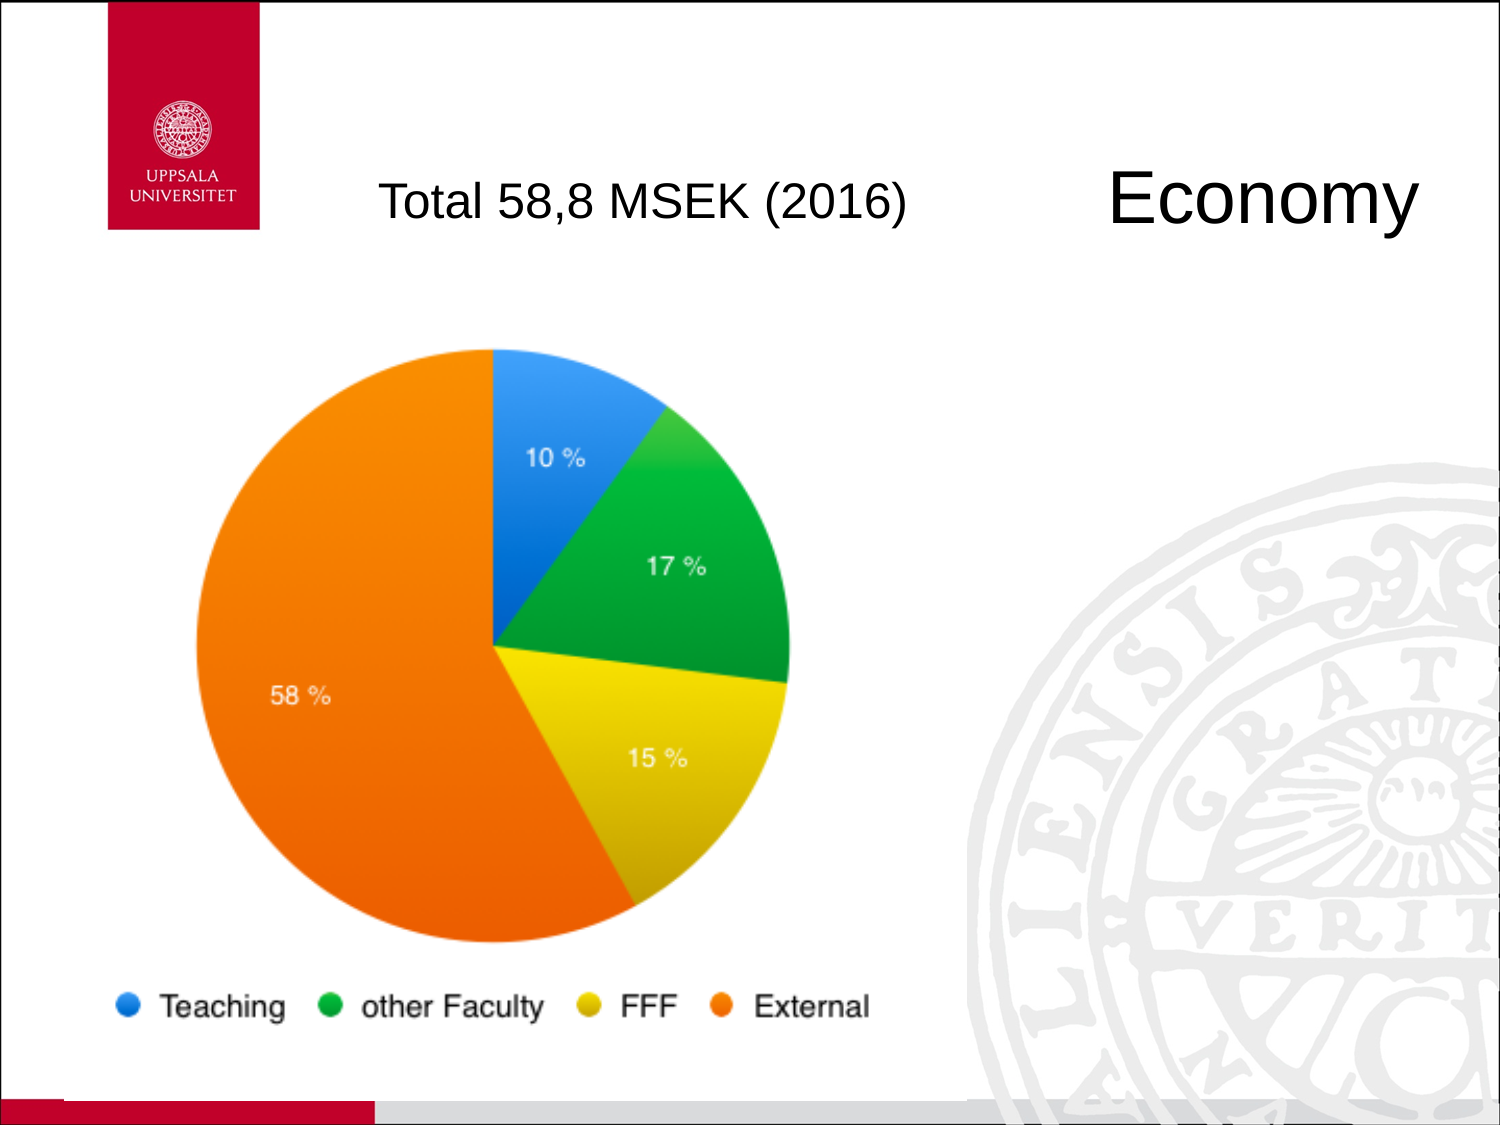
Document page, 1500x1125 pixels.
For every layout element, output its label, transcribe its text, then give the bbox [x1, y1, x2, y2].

title Economy [289, 99, 1436, 288]
text_box Total 58,8 MSEK (2016) [363, 160, 924, 236]
picture [0, 0, 1500, 1125]
